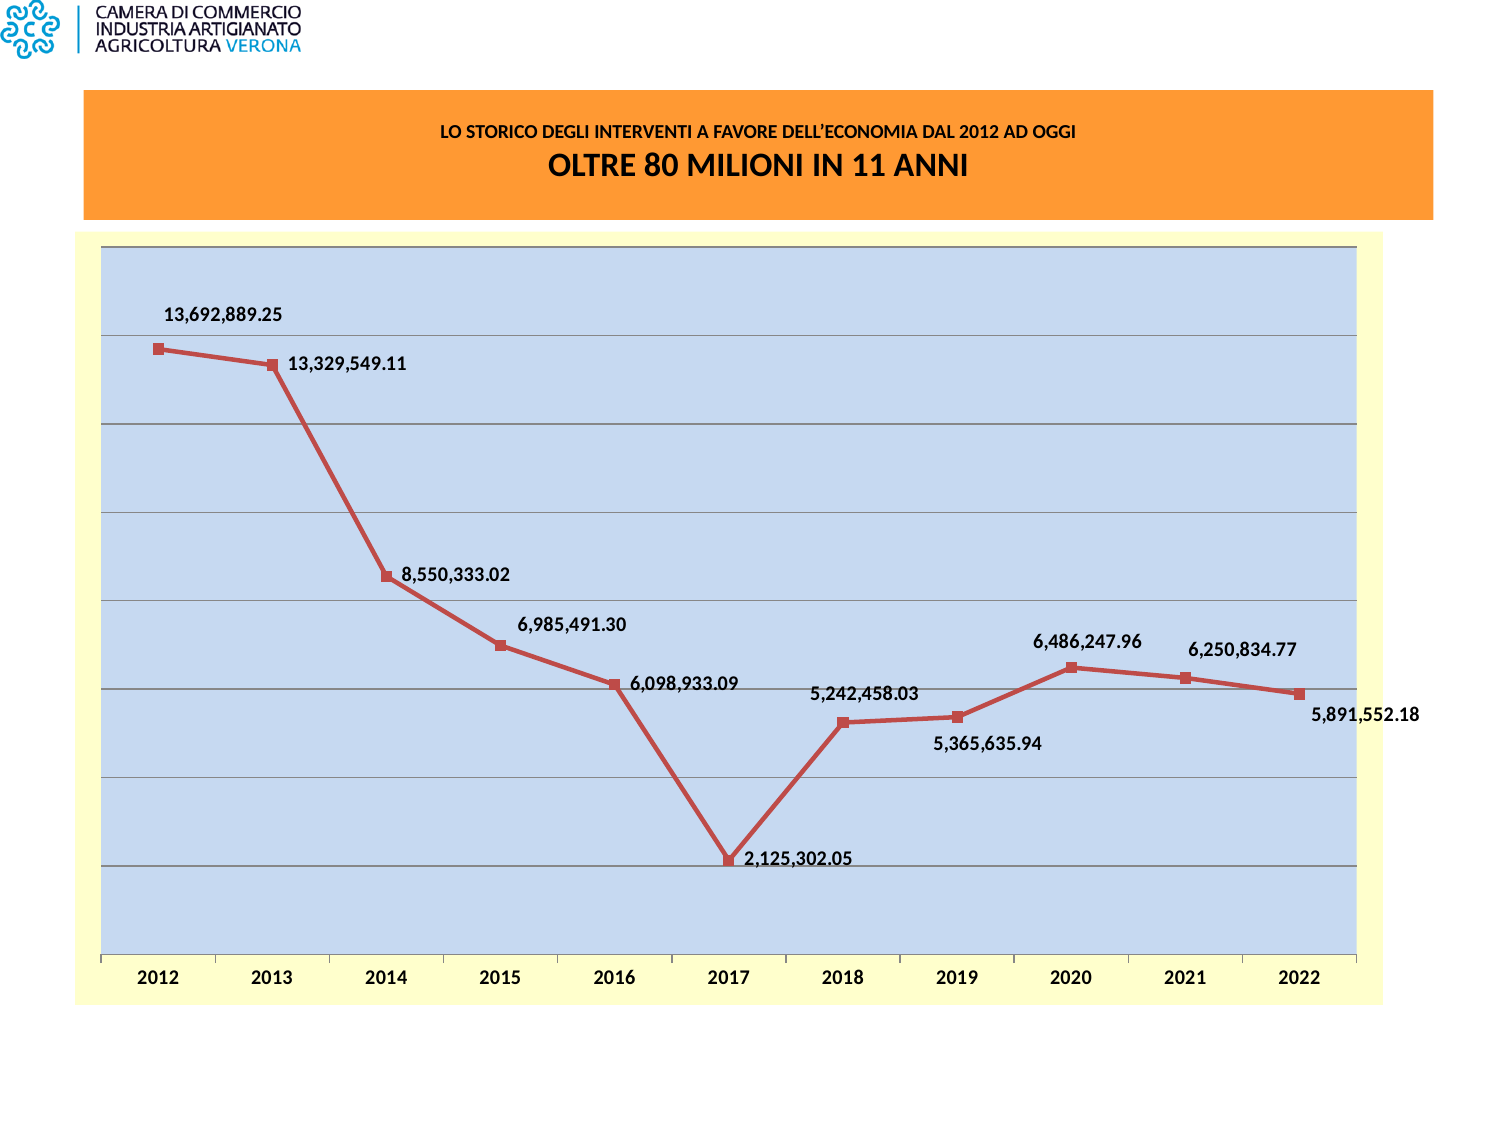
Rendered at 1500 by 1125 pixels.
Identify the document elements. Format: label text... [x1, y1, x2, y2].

title LO STORICO DEGLI INTERVENTI A FAVORE DELL’ECONOMIA DAL 2012 AD OGGI OLTRE 80 MILIONI IN 11 ANNI [83, 90, 1434, 220]
chart [74, 231, 1426, 1006]
picture [17, 42, 28, 55]
picture [0, 0, 301, 60]
